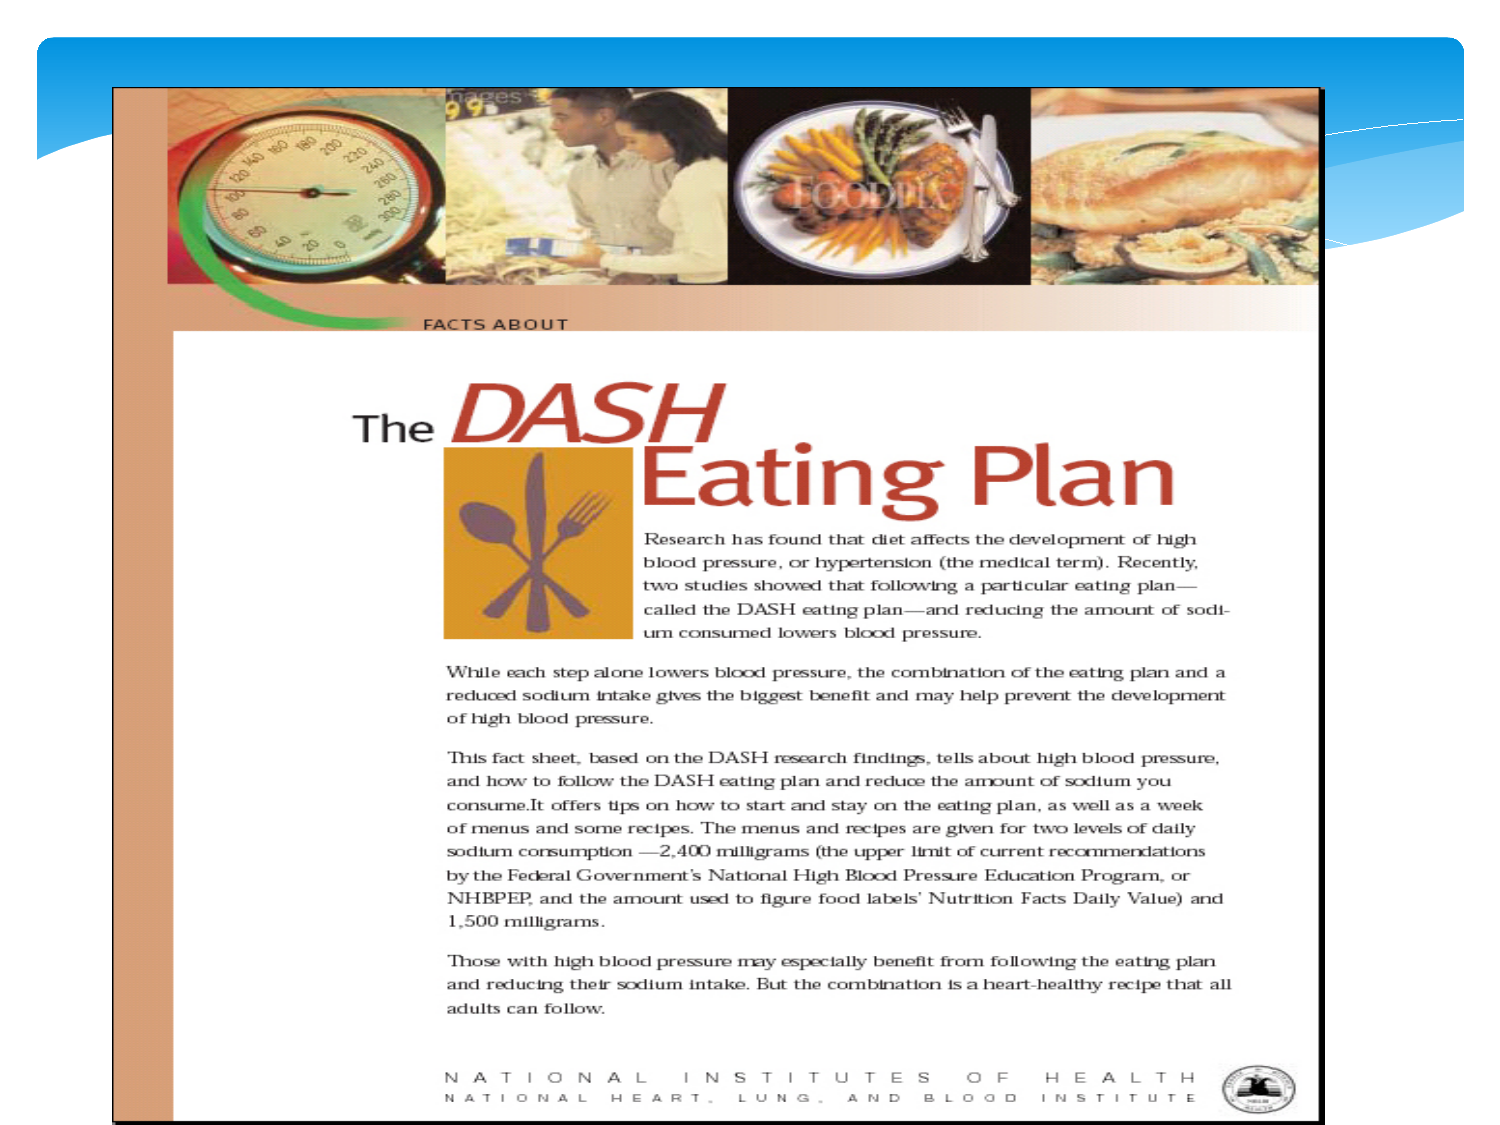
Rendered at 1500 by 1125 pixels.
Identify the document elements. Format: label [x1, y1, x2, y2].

picture [112, 87, 1326, 1125]
